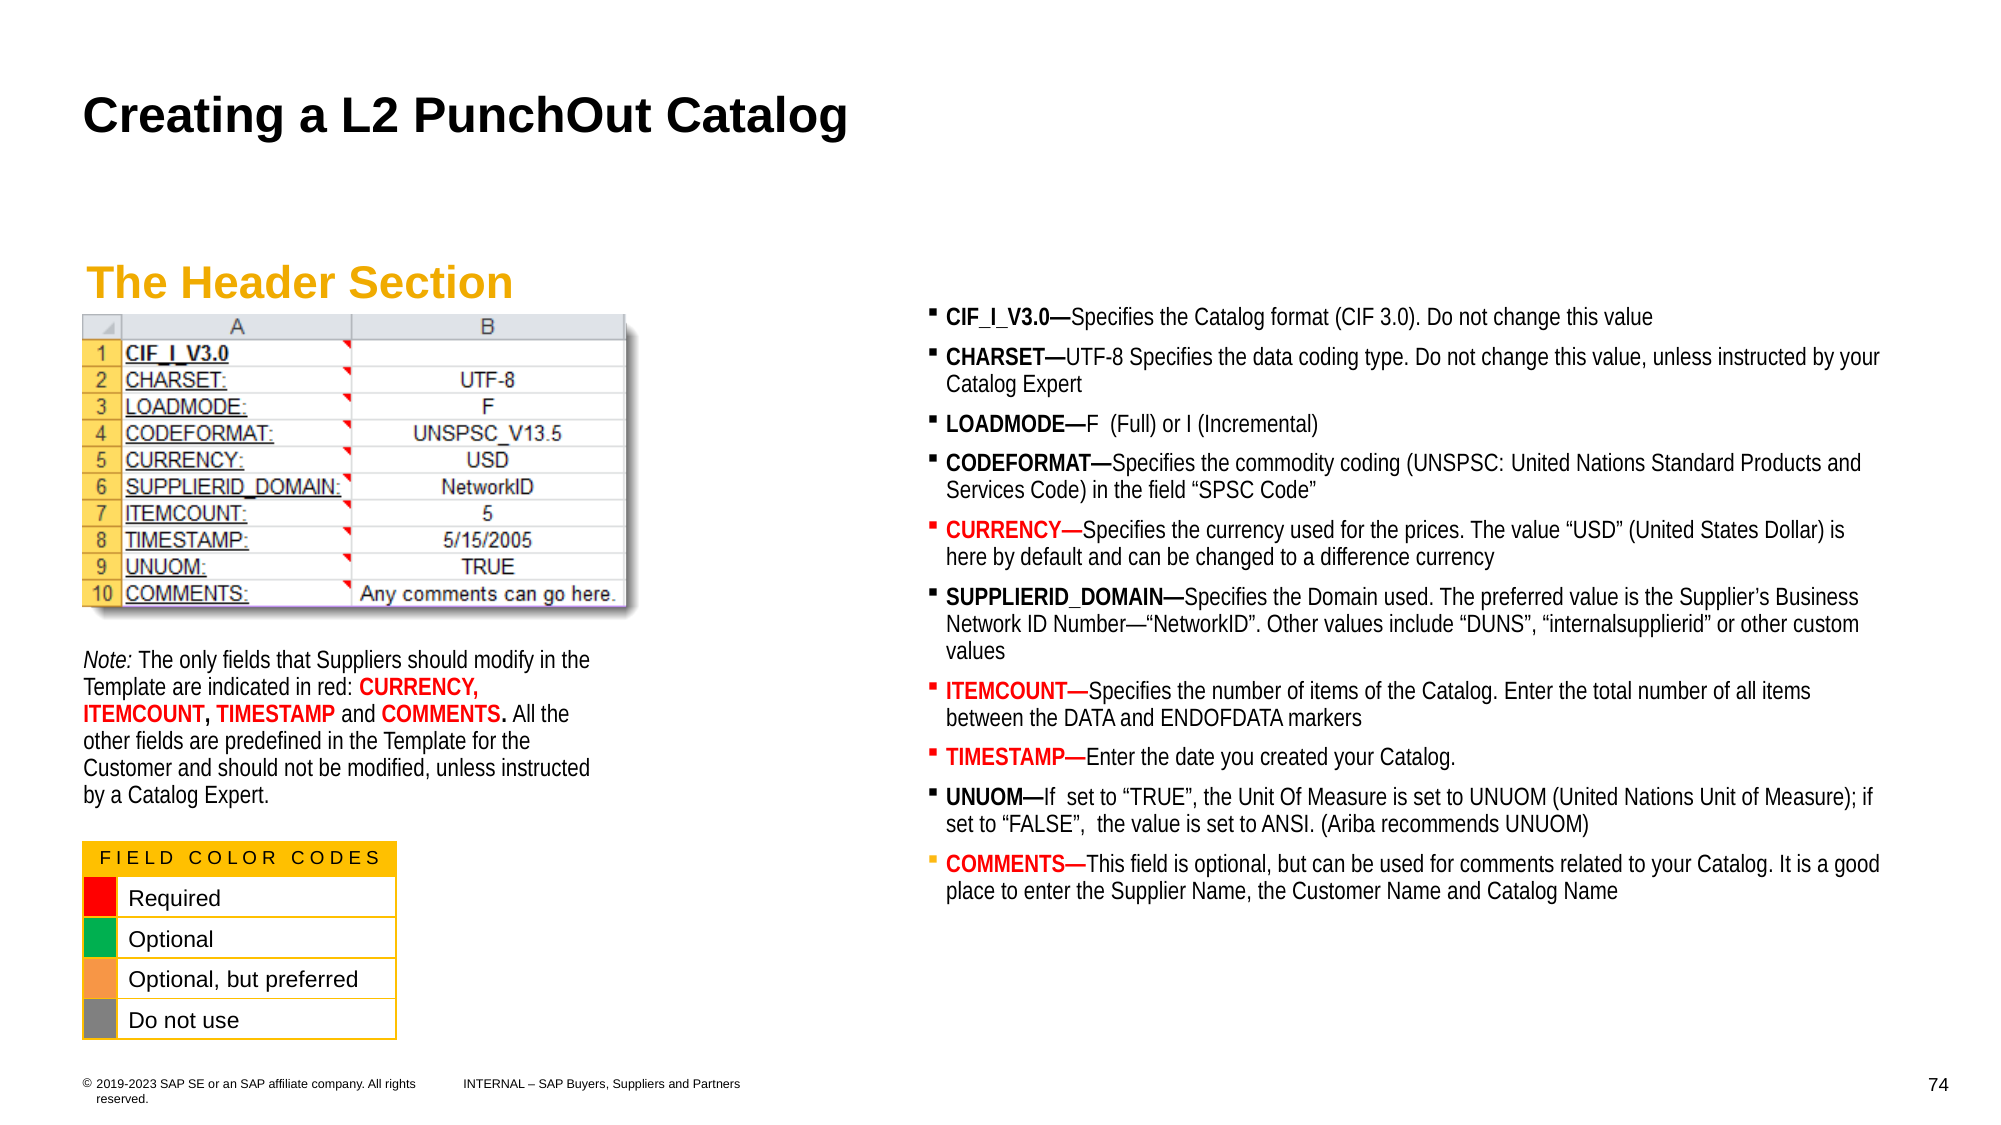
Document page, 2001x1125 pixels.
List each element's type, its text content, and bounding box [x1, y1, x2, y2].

table_cell [84, 959, 116, 998]
picture [82, 314, 651, 631]
table_cell Optional [118, 918, 395, 957]
title Creating a L2 PunchOut Catalog [82, 82, 1918, 144]
table_cell [84, 999, 116, 1038]
text_box CIF_I_V3.0—Specifies the Catalog format (CIF 3.0). Do not change this value CHARSET—UTF-8 Specifies the data coding type. Do not change this value, unless instructed by your Catalog Expert LOADMODE—F (Full) or I (Incremental) CODEFORMAT—Specifies the commodity coding (UNSPSC: United Nations Standard Products and Services Code) in the field “SPSC Code” CURRENCY—Specifies the currency used for the prices. The value “USD” (United States Dollar) is here by default and can be changed to a difference currency SUPPLIERID_DOMAIN—Specifies the Domain used. The preferred value is the Supplier’s Business Network ID Number—“NetworkID”. Other values include “DUNS”, “internalsupplierid” or other custom values ITEMCOUNT—Specifies the number of items of the Catalog. Enter the total number of all items between the DATA and ENDOFDATA markers TIMESTAMP—Enter the date you created your Catalog. UNUOM—If set to “TRUE”, the Unit Of Measure is set to UNUOM (United Nations Unit of Measure); if set to “FALSE”, the value is set to ANSI. (Ariba recommends UNUOM) COMMENTS—This field is optional, but can be used for comments related to your Catalog. It is a good place to enter the Supplier Name, the Customer Name and Catalog Name [912, 296, 1905, 952]
table_cell Do not use [118, 999, 395, 1038]
table_cell Optional, but preferred [118, 959, 395, 998]
text_box The Header Section [71, 252, 1396, 537]
table_header F I E L D C O L O R C O D E S [84, 843, 395, 875]
text_box Note: The only fields that Suppliers should modify in the Template are indicated in red: CURRENCY, ITEMCOUNT, TIMESTAMP and COMMENTS. All the other fields are predefined in the Template for the Customer and should not be modified, unless instructed by a Catalog Expert. [83, 646, 594, 881]
table_cell [84, 918, 116, 957]
table_cell Required [118, 877, 395, 916]
table_cell [84, 877, 116, 916]
